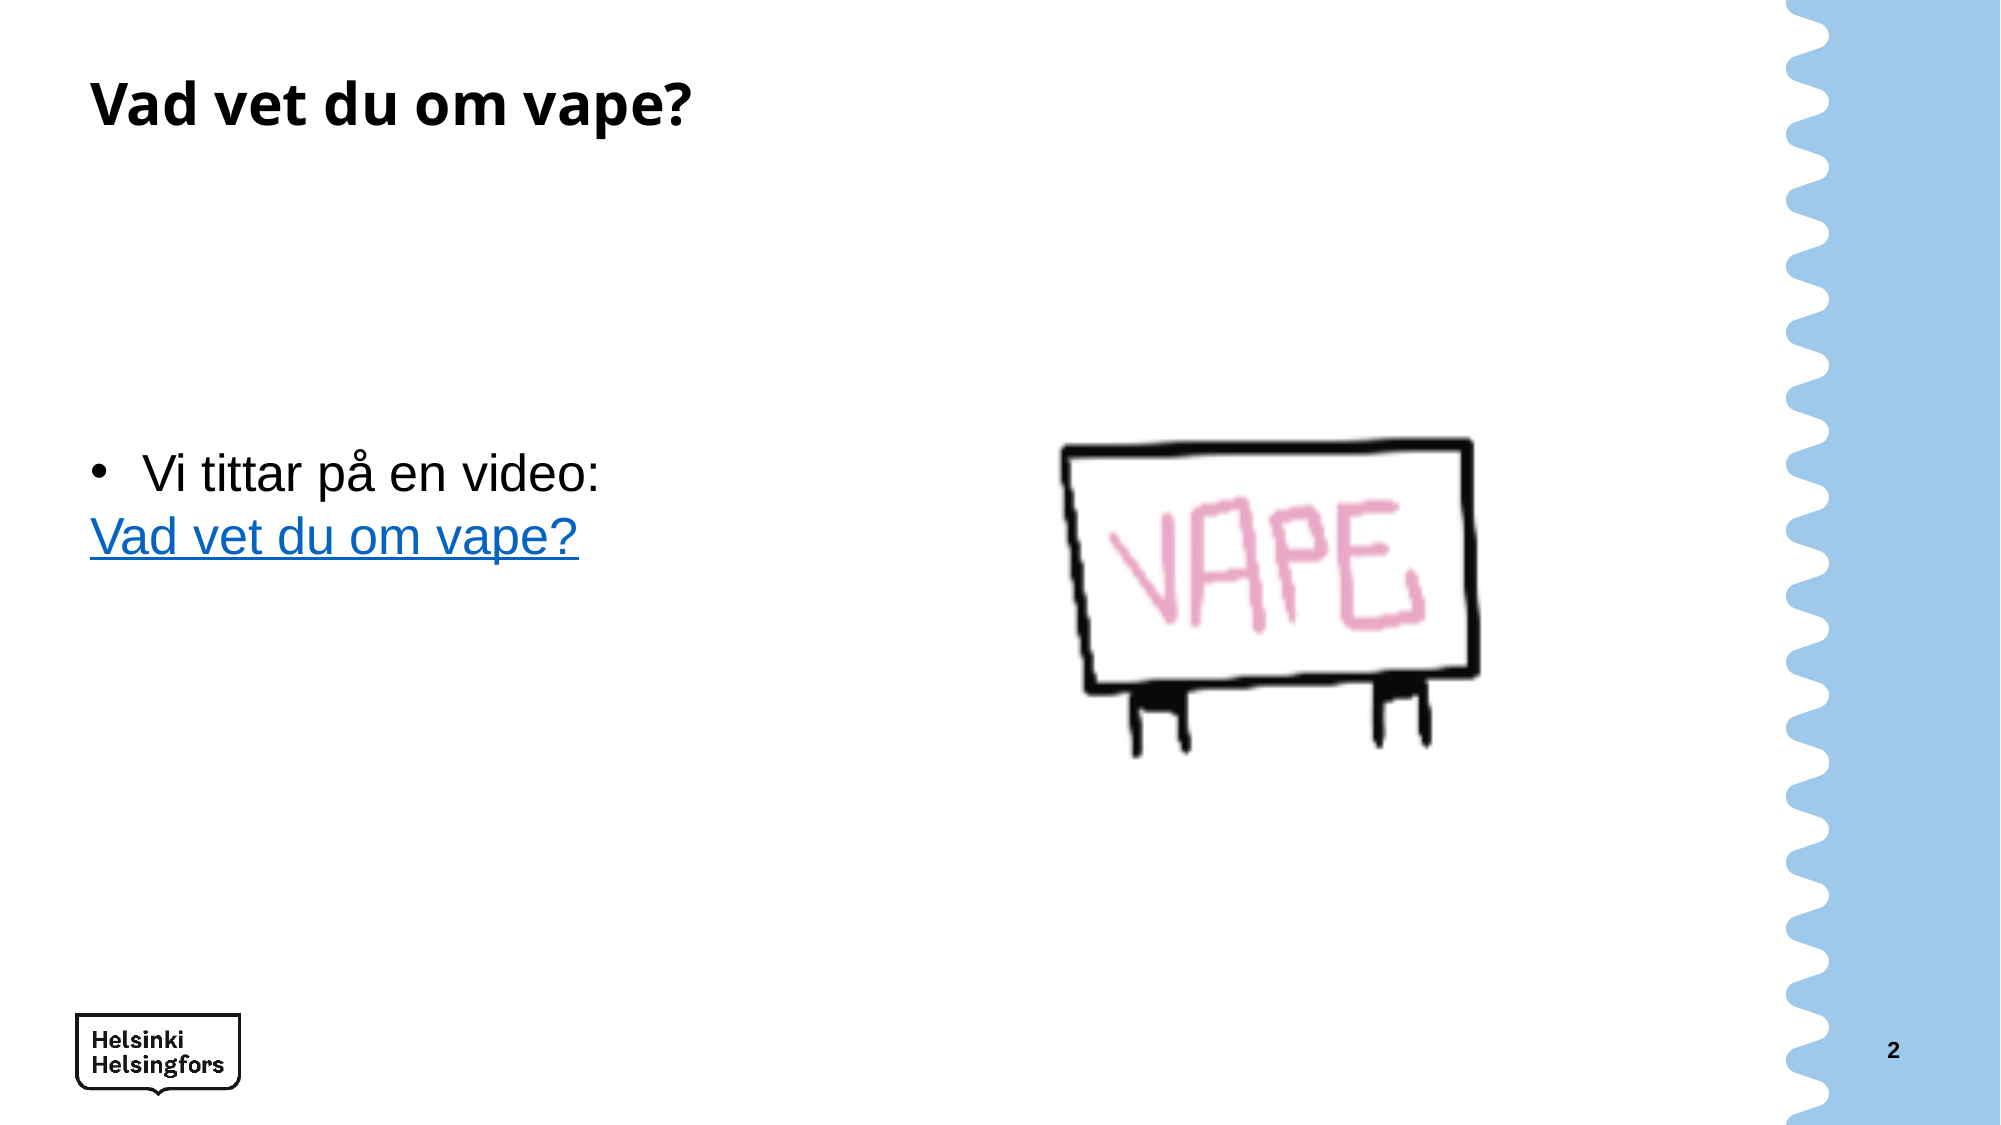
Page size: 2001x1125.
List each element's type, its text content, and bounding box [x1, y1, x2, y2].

list Vi tittar på en video: Vad vet du om vape? [75, 369, 1553, 966]
slide_number 2 [1712, 1028, 1916, 1071]
title Vad vet du om vape? [75, 66, 1752, 197]
picture [1014, 389, 1553, 802]
picture [75, 1013, 241, 1096]
